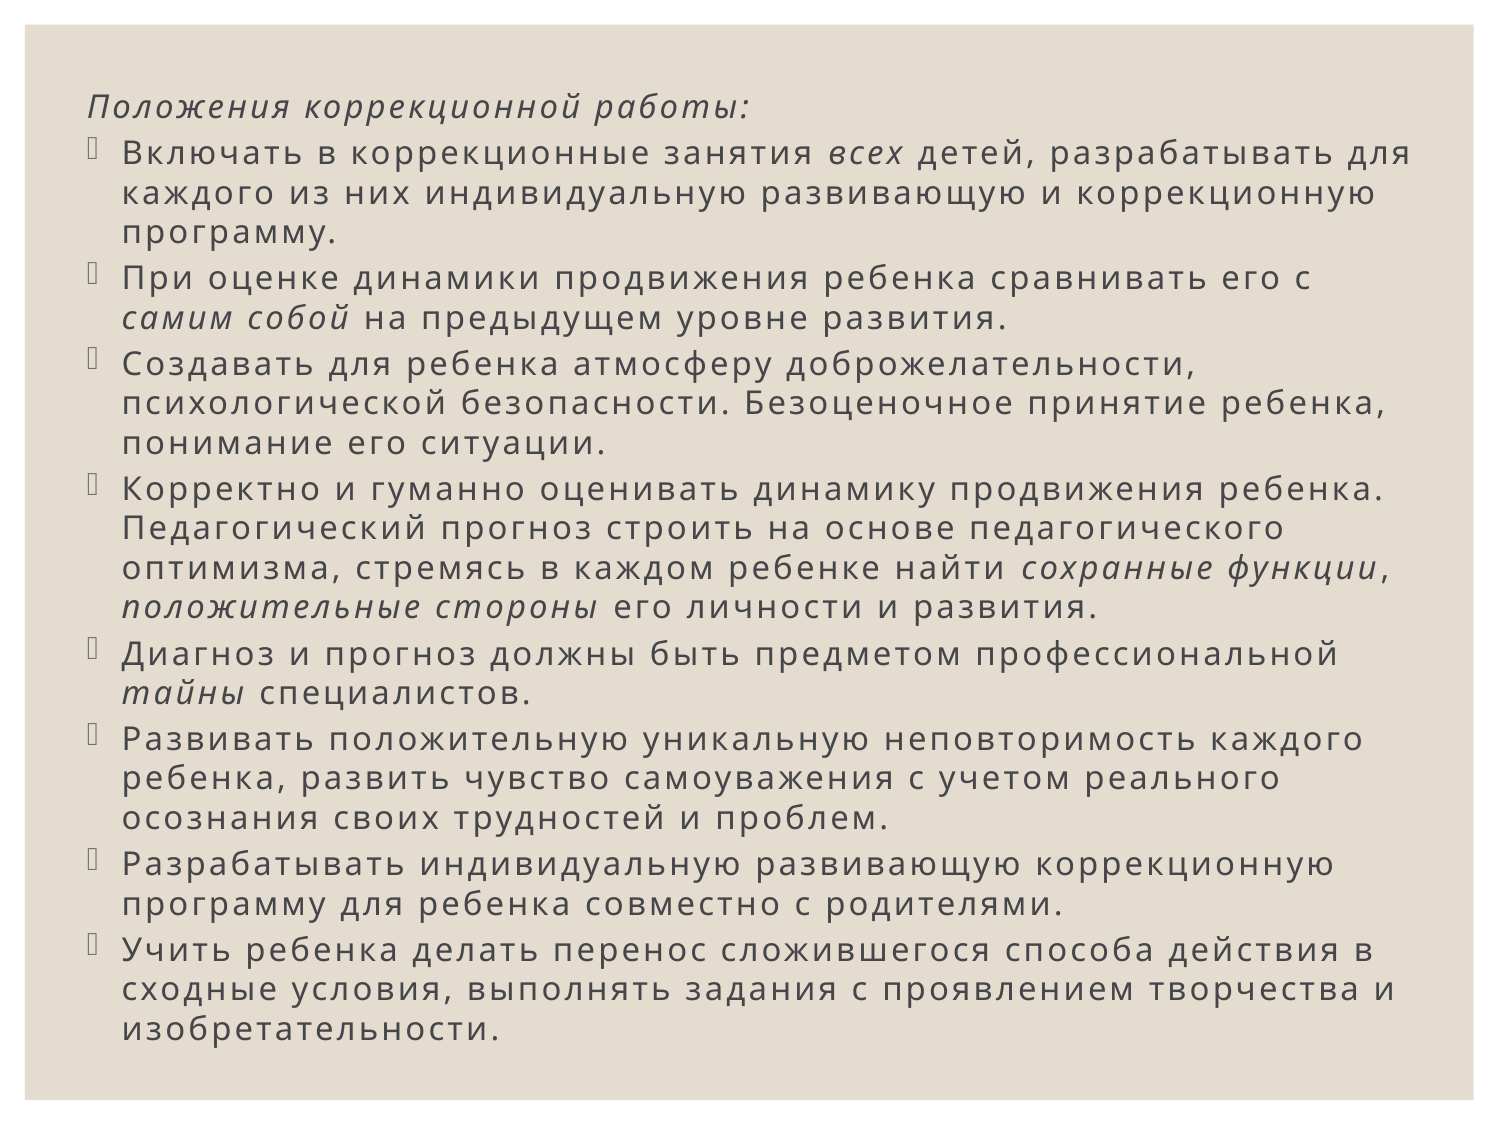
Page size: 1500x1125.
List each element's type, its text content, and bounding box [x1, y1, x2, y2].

list Положения коррекционной работы: Включать в коррекционные занятия всех детей, разрабатывать для каждого из них индивидуальную развивающую и коррекционную программу. При оценке динамики продвижения ребенка сравнивать его с самим собой на предыдущем уровне развития. Создавать для ребенка атмосферу доброжелательности, психологической безопасности. Безоценочное принятие ребенка, понимание его ситуации. Корректно и гуманно оценивать динамику продвижения ребенка. Педагогический прогноз строить на основе педагогического оптимизма, стремясь в каждом ребенке найти сохранные функции, положительные стороны его личности и развития. Диагноз и прогноз должны быть предметом профессиональной тайны специалистов. Развивать положительную уникальную неповторимость каждого ребенка, развить чувство самоуважения с учетом реального осознания своих трудностей и проблем. Разрабатывать индивидуальную развивающую коррекционную программу для ребенка совместно с родителями. Учить ребенка делать перенос сложившегося способа действия в сходные условия, выполнять задания с проявлением творчества и изобретательности. [64, 78, 1447, 1059]
